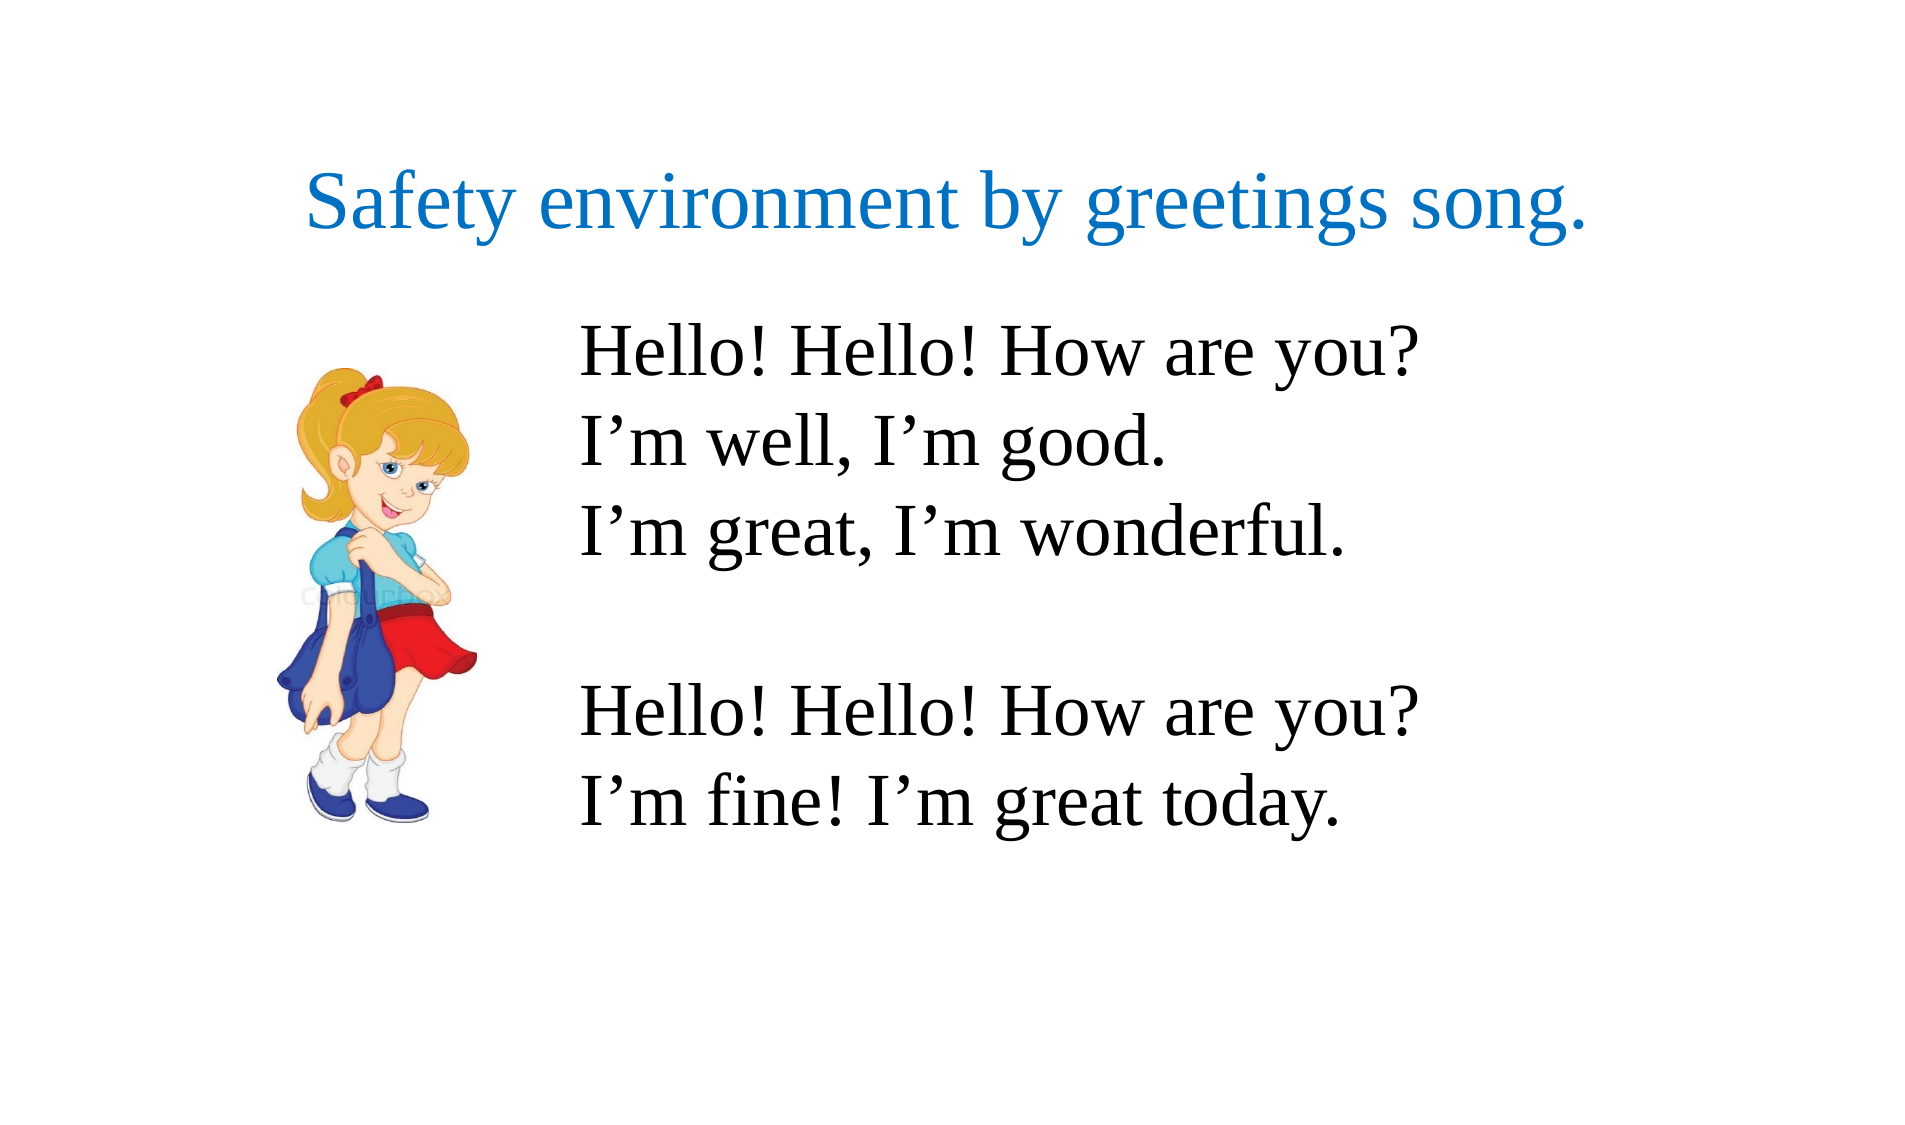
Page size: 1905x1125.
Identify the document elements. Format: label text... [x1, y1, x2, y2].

text_box Hello! Hello! How are you? I’m well, I’m good. I’m great, I’m wonderful. Hello! Hello! How are you? I’m fine! I’m great today. [564, 293, 1640, 848]
text_box Safety environment by greetings song. [289, 137, 1865, 253]
picture [277, 367, 477, 823]
